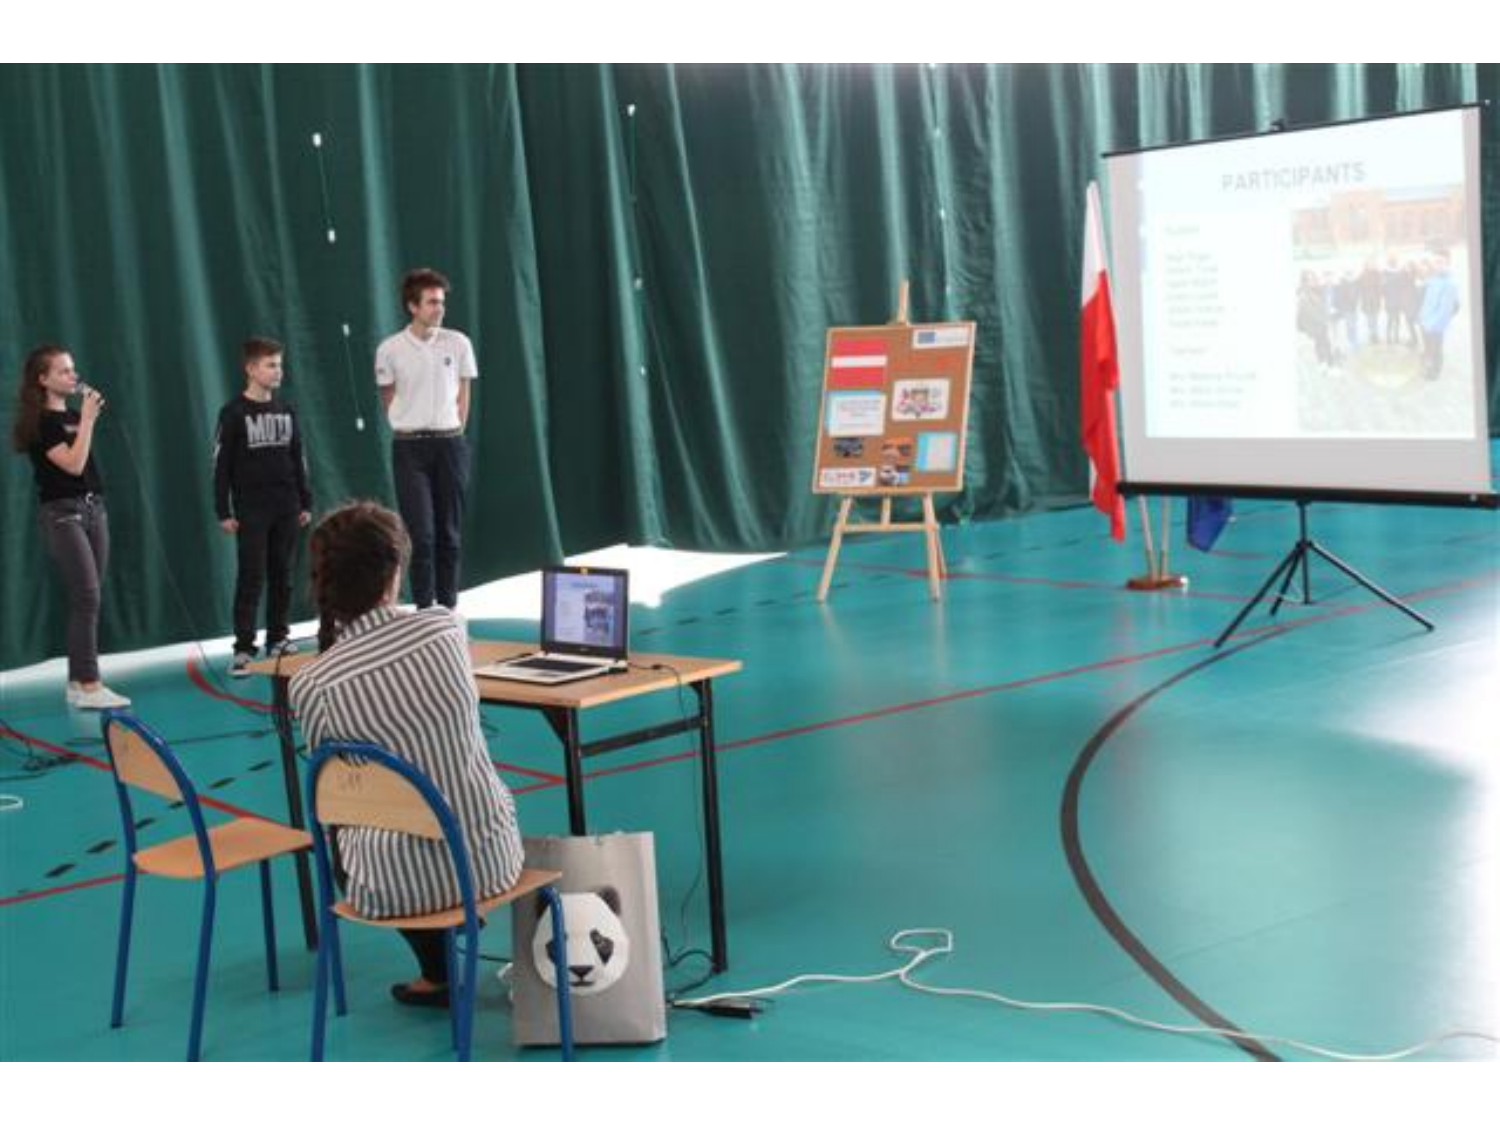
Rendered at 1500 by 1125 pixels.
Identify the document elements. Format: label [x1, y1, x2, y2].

picture [0, 63, 1500, 1062]
